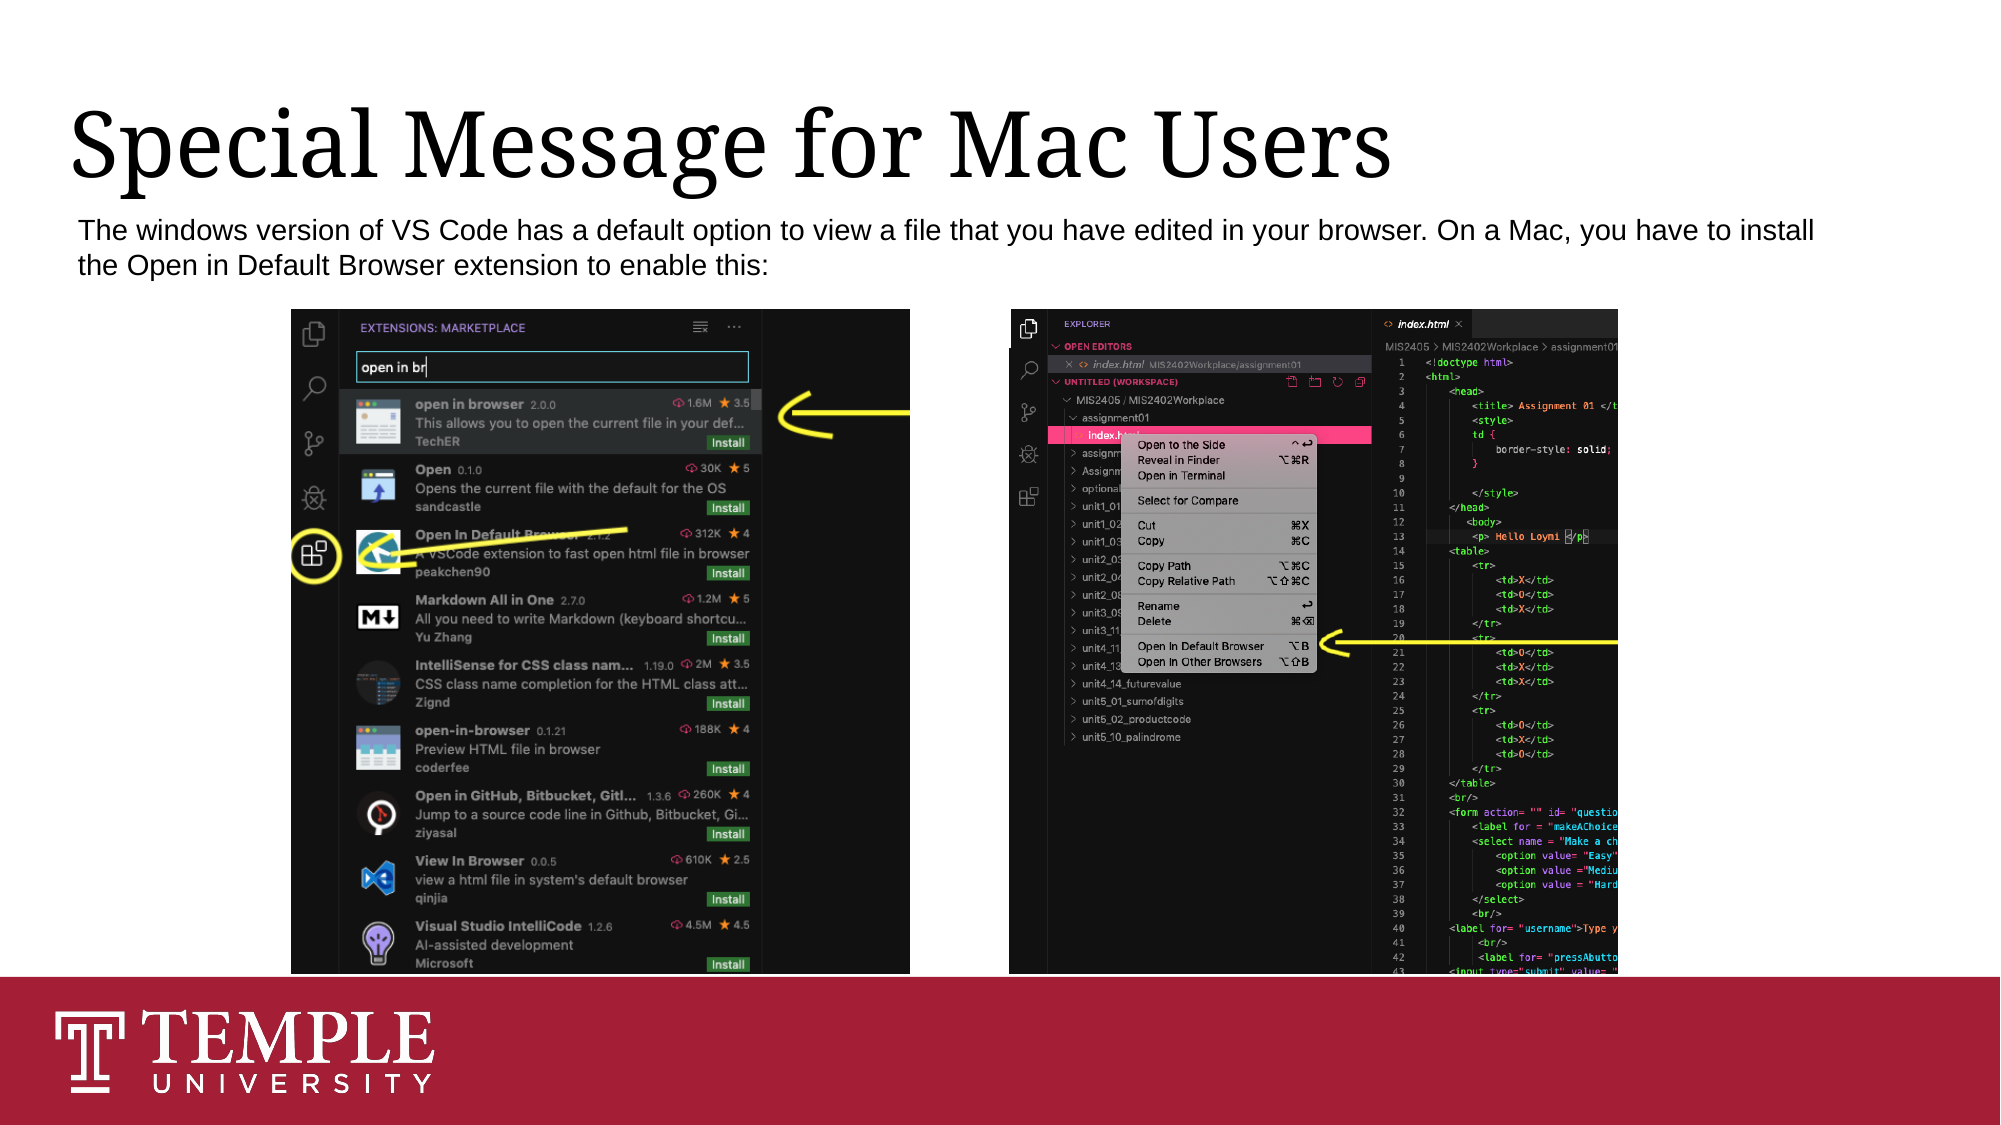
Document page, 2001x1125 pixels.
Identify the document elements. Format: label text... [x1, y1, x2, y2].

picture [291, 309, 910, 975]
picture [54, 1008, 435, 1094]
title Special Message for Mac Users [54, 91, 1939, 280]
picture [1009, 309, 1618, 975]
text_box The windows version of VS Code has a default option to view a file that you have edited in your browser. On a Mac, you have to install the Open in Default Browser extension to enable this: [63, 204, 1833, 289]
